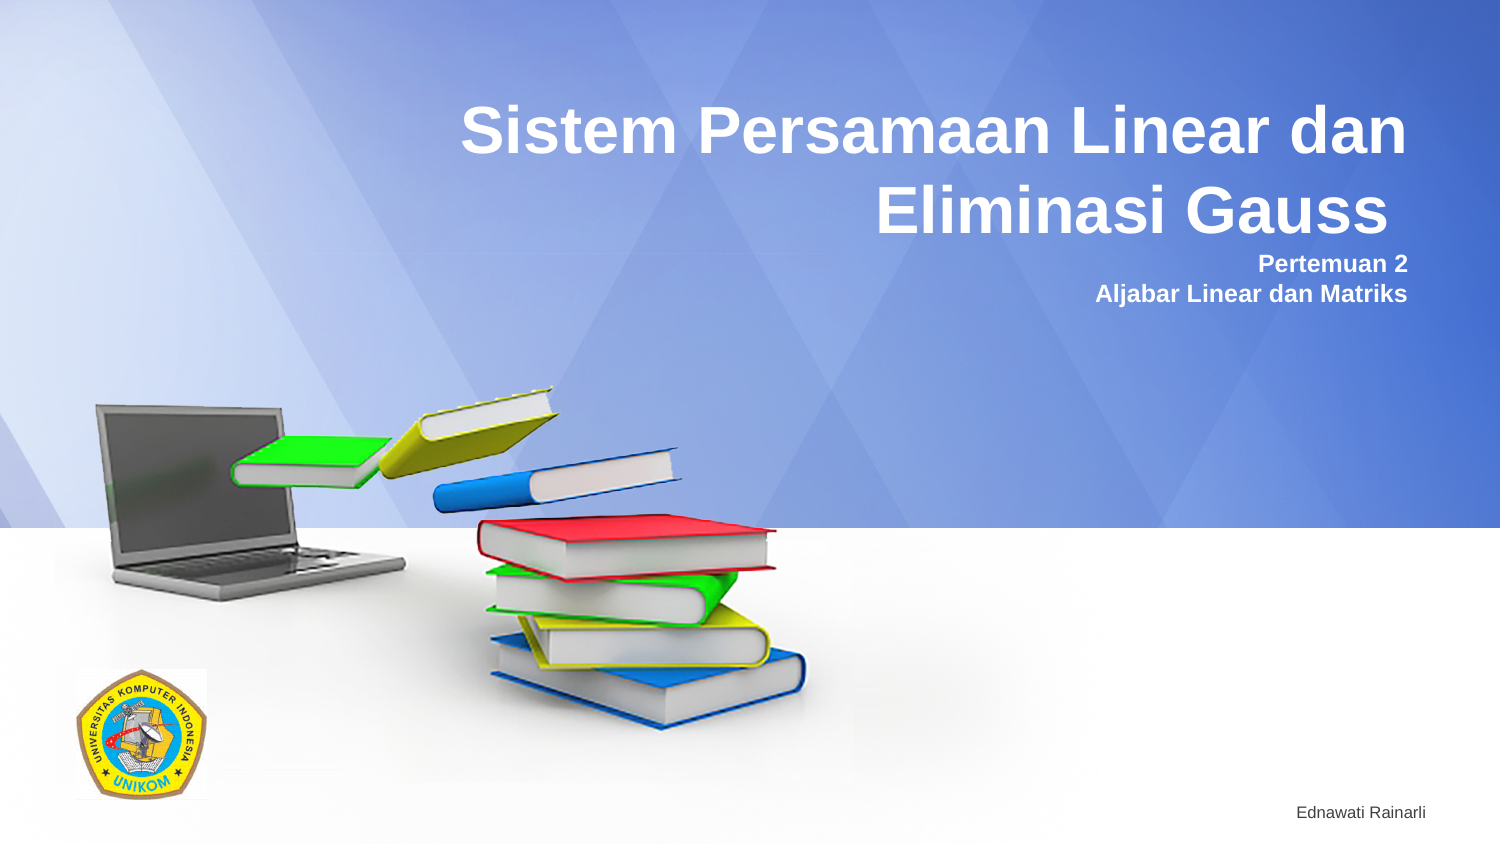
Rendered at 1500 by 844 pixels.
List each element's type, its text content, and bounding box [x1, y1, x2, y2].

picture [0, 0, 1500, 844]
text_box Pertemuan 2 Aljabar Linear dan Matriks [625, 255, 1424, 315]
text_box Ednawati Rainarli [0, 794, 1441, 830]
text_box Sistem Persamaan Linear dan Eliminasi Gauss [407, 79, 1424, 255]
